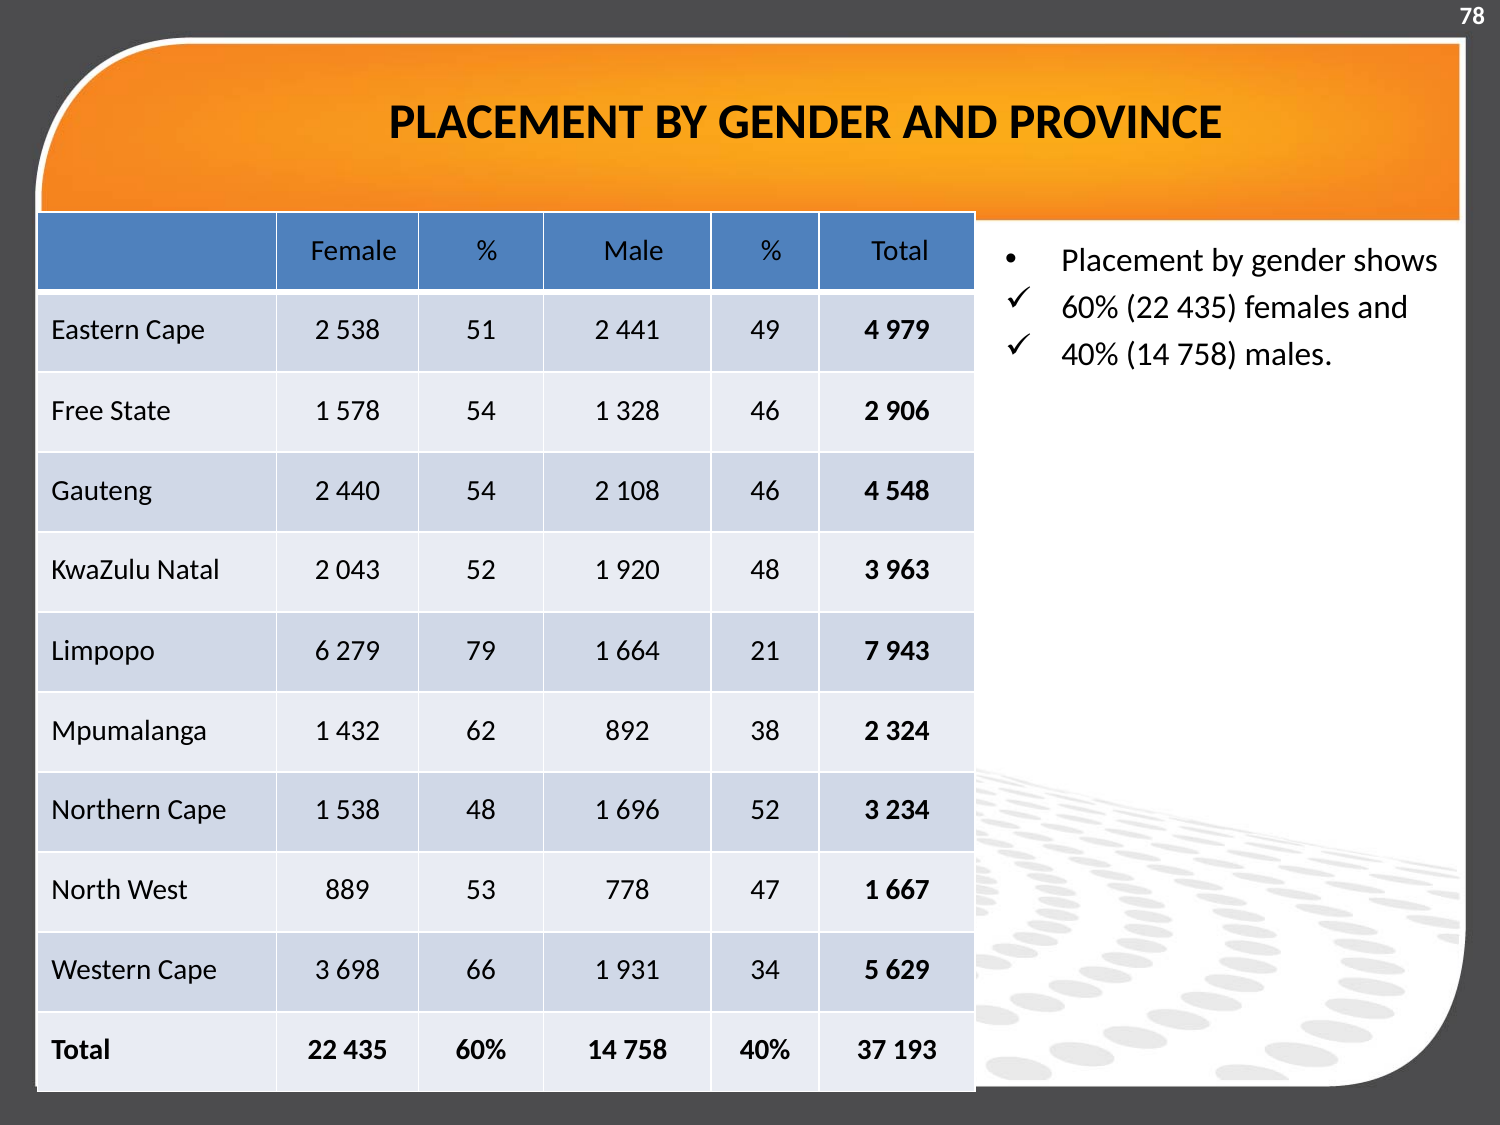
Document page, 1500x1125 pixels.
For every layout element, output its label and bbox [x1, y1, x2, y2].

table_cell [712, 373, 818, 451]
table_header [820, 213, 974, 289]
table_cell [820, 773, 974, 851]
table_header [544, 213, 710, 289]
table_cell [38, 693, 276, 771]
table_cell [712, 853, 818, 931]
table_cell [712, 933, 818, 1011]
table_cell [820, 853, 974, 931]
table_cell [38, 533, 276, 611]
table_cell [277, 853, 418, 931]
table_header [419, 213, 543, 289]
table_cell [277, 693, 418, 771]
table_cell [820, 933, 974, 1011]
table_header [712, 213, 818, 289]
table_cell [544, 773, 710, 851]
table_cell [277, 453, 418, 531]
table_header [38, 213, 276, 289]
table_cell [277, 295, 418, 371]
table_cell [544, 933, 710, 1011]
table_cell [419, 773, 543, 851]
table_cell [419, 373, 543, 451]
table_cell [419, 853, 543, 931]
table_cell [820, 533, 974, 611]
table_cell [419, 295, 543, 371]
table_cell [820, 453, 974, 531]
table_cell [544, 1013, 710, 1091]
table_cell [277, 373, 418, 451]
table_cell [277, 773, 418, 851]
table_cell [38, 613, 276, 691]
table_cell [712, 613, 818, 691]
table_cell [712, 773, 818, 851]
table_cell [277, 933, 418, 1011]
table_cell [544, 853, 710, 931]
table_cell [544, 295, 710, 371]
table_cell [419, 533, 543, 611]
table_header [277, 213, 418, 289]
table_cell [712, 1013, 818, 1091]
table_cell [277, 613, 418, 691]
table_cell [419, 613, 543, 691]
table_cell [38, 773, 276, 851]
table_cell [419, 453, 543, 531]
slide_number [1149, 0, 1500, 46]
table_cell [712, 693, 818, 771]
table_cell [544, 693, 710, 771]
table_cell [820, 1013, 974, 1091]
table_cell [419, 1013, 543, 1091]
table_cell [820, 373, 974, 451]
table_cell [712, 533, 818, 611]
table_cell [544, 373, 710, 451]
table_cell [38, 295, 276, 371]
table_cell [38, 453, 276, 531]
table_cell [38, 373, 276, 451]
table_cell [277, 533, 418, 611]
table_cell [820, 693, 974, 771]
table_cell [820, 295, 974, 371]
list [990, 230, 1463, 1055]
table_cell [712, 295, 818, 371]
table_cell [544, 453, 710, 531]
table_cell [38, 933, 276, 1011]
table_cell [419, 693, 543, 771]
table_cell [820, 613, 974, 691]
title [130, 24, 1481, 212]
picture [0, 0, 1500, 1125]
table_cell [419, 933, 543, 1011]
table_cell [712, 453, 818, 531]
table_cell [38, 1013, 276, 1091]
table_cell [277, 1013, 418, 1091]
table_cell [38, 853, 276, 931]
table_cell [544, 613, 710, 691]
table_cell [544, 533, 710, 611]
